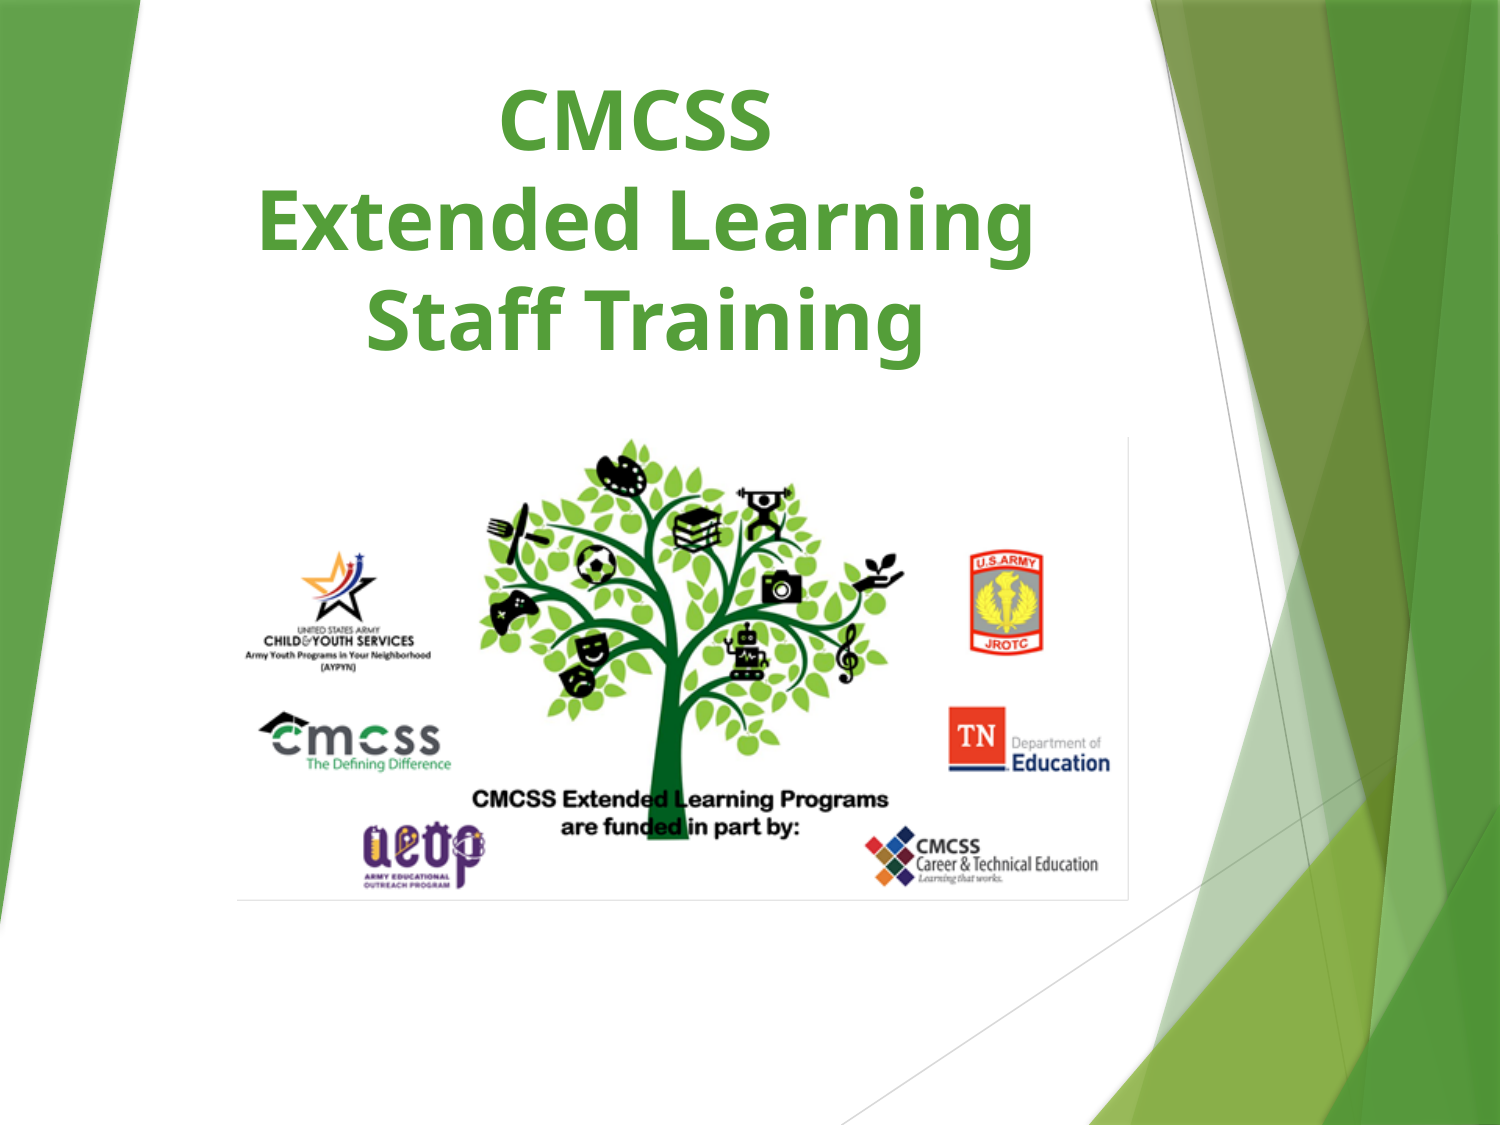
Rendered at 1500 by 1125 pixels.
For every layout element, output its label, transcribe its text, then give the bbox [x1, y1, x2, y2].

picture [236, 436, 1131, 902]
title CMCSS Extended Learning Staff Training [150, 50, 1144, 375]
